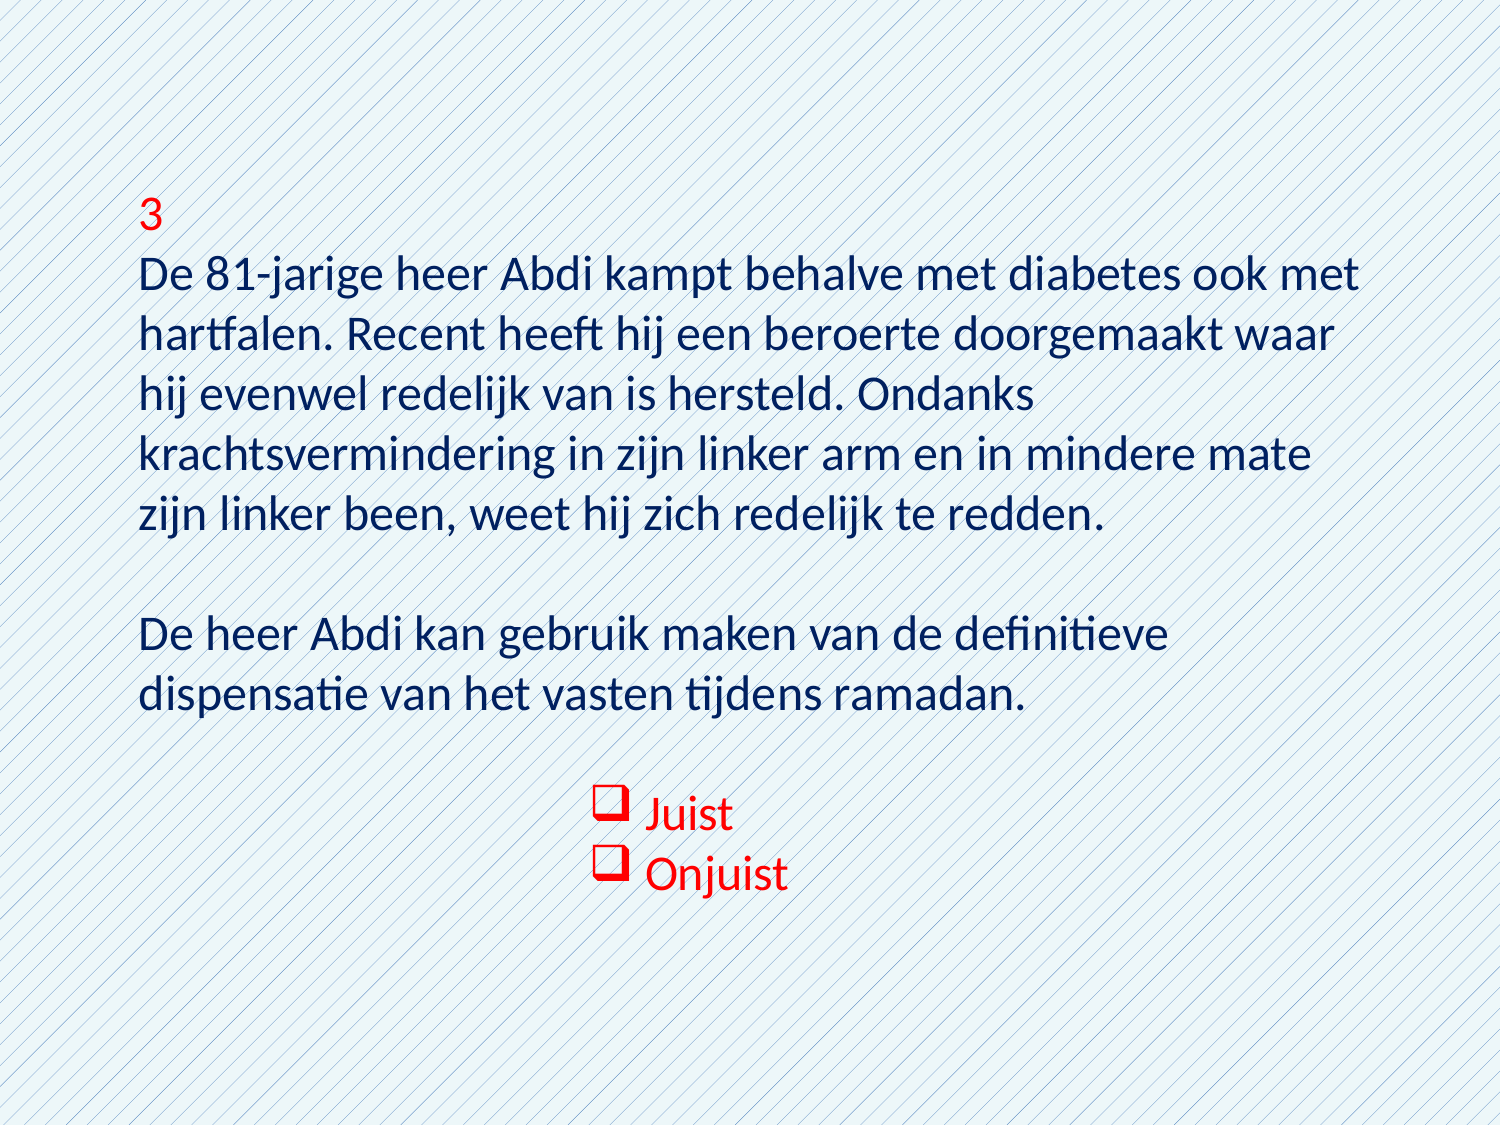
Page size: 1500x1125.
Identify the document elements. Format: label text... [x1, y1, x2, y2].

subtitle [123, 137, 1400, 172]
text_box 3 De 81-jarige heer Abdi kampt behalve met diabetes ook met hartfalen. Recent heeft hij een beroerte doorgemaakt waar hij evenwel redelijk van is hersteld. Ondanks krachtsvermindering in zijn linker arm en in mindere mate zijn linker been, weet hij zich redelijk te redden. De heer Abdi kan gebruik maken van de definitieve dispensatie van het vasten tijdens ramadan. Juist Onjuist [123, 172, 1400, 998]
